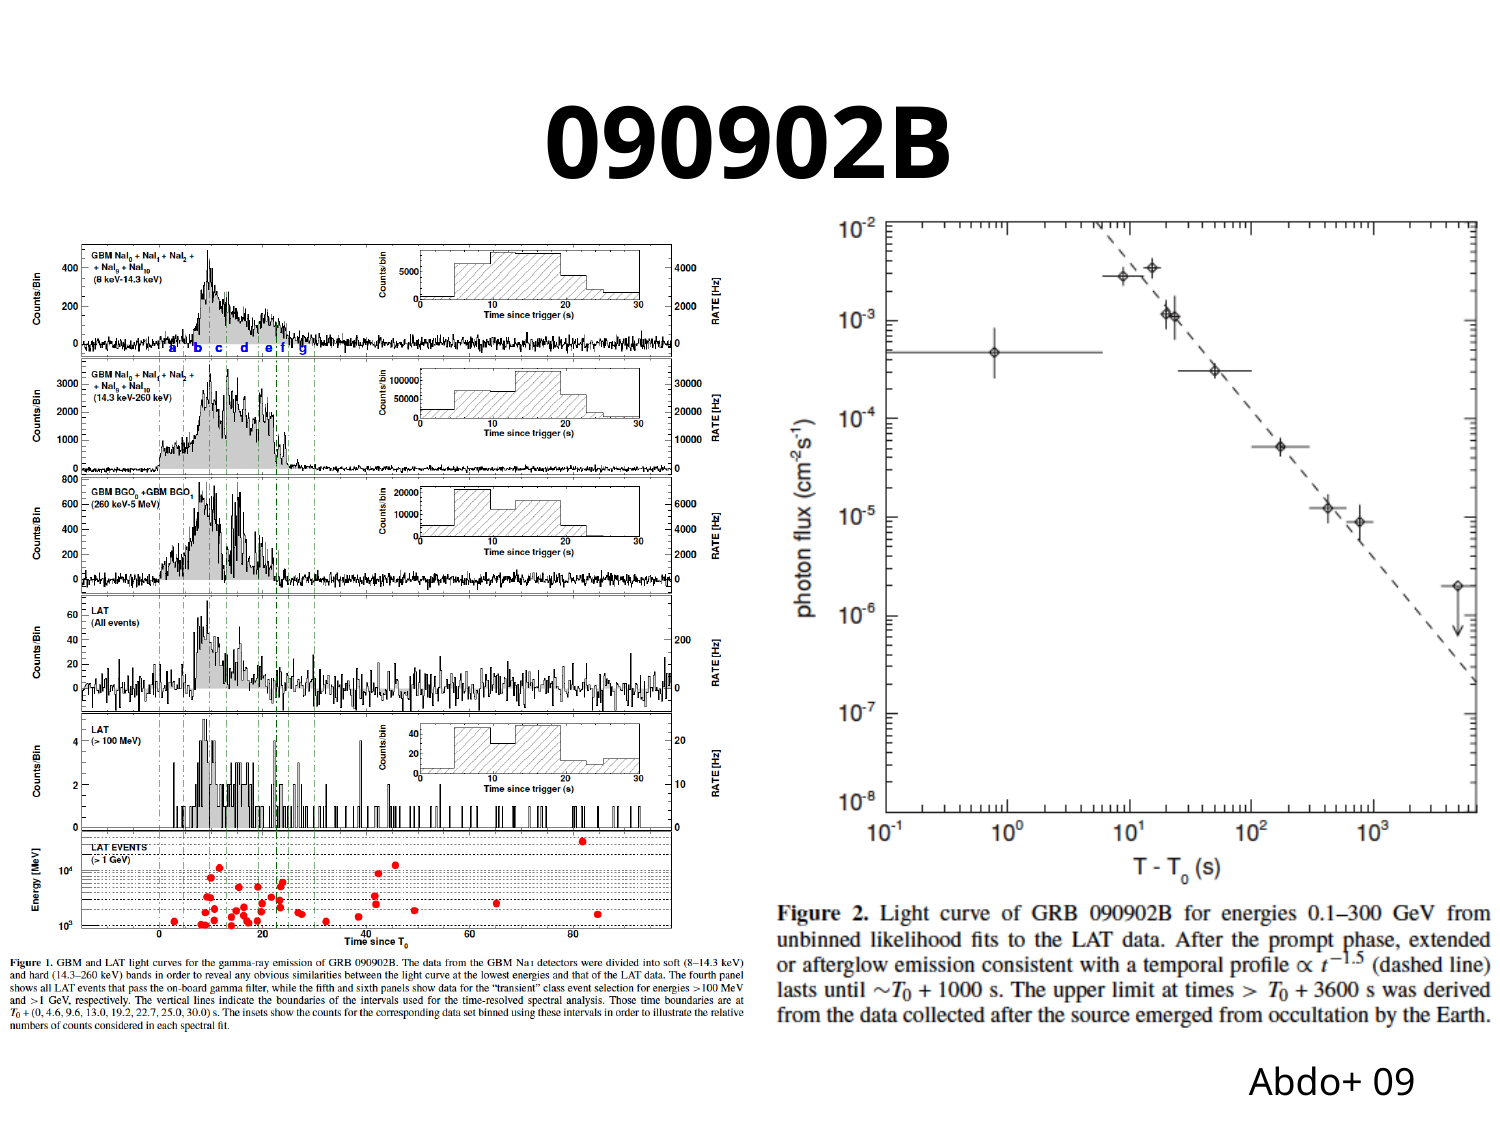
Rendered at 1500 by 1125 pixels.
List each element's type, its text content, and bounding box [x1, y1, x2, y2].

picture [763, 206, 1500, 1039]
text_box Abdo+ 09 [1234, 1050, 1431, 1111]
title 090902B [75, 45, 1425, 233]
picture [0, 234, 751, 1039]
